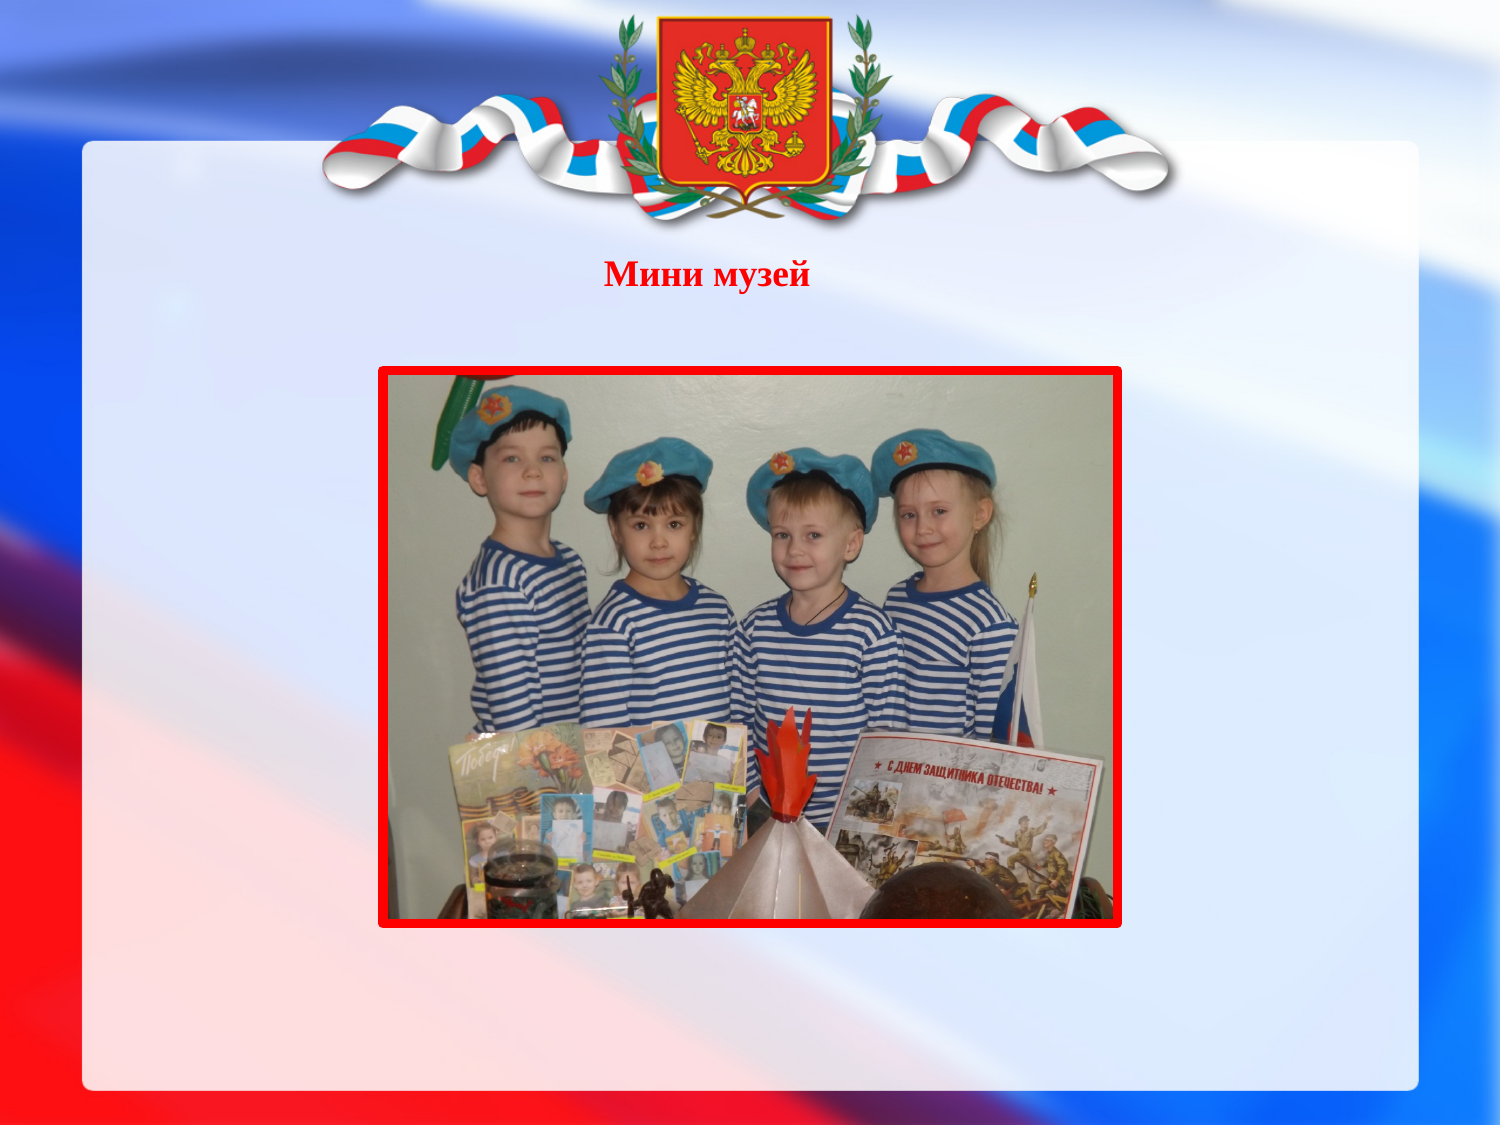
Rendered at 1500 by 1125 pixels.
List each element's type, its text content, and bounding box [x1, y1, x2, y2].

text_box Мини музей [588, 241, 826, 302]
picture [0, 0, 1500, 1125]
